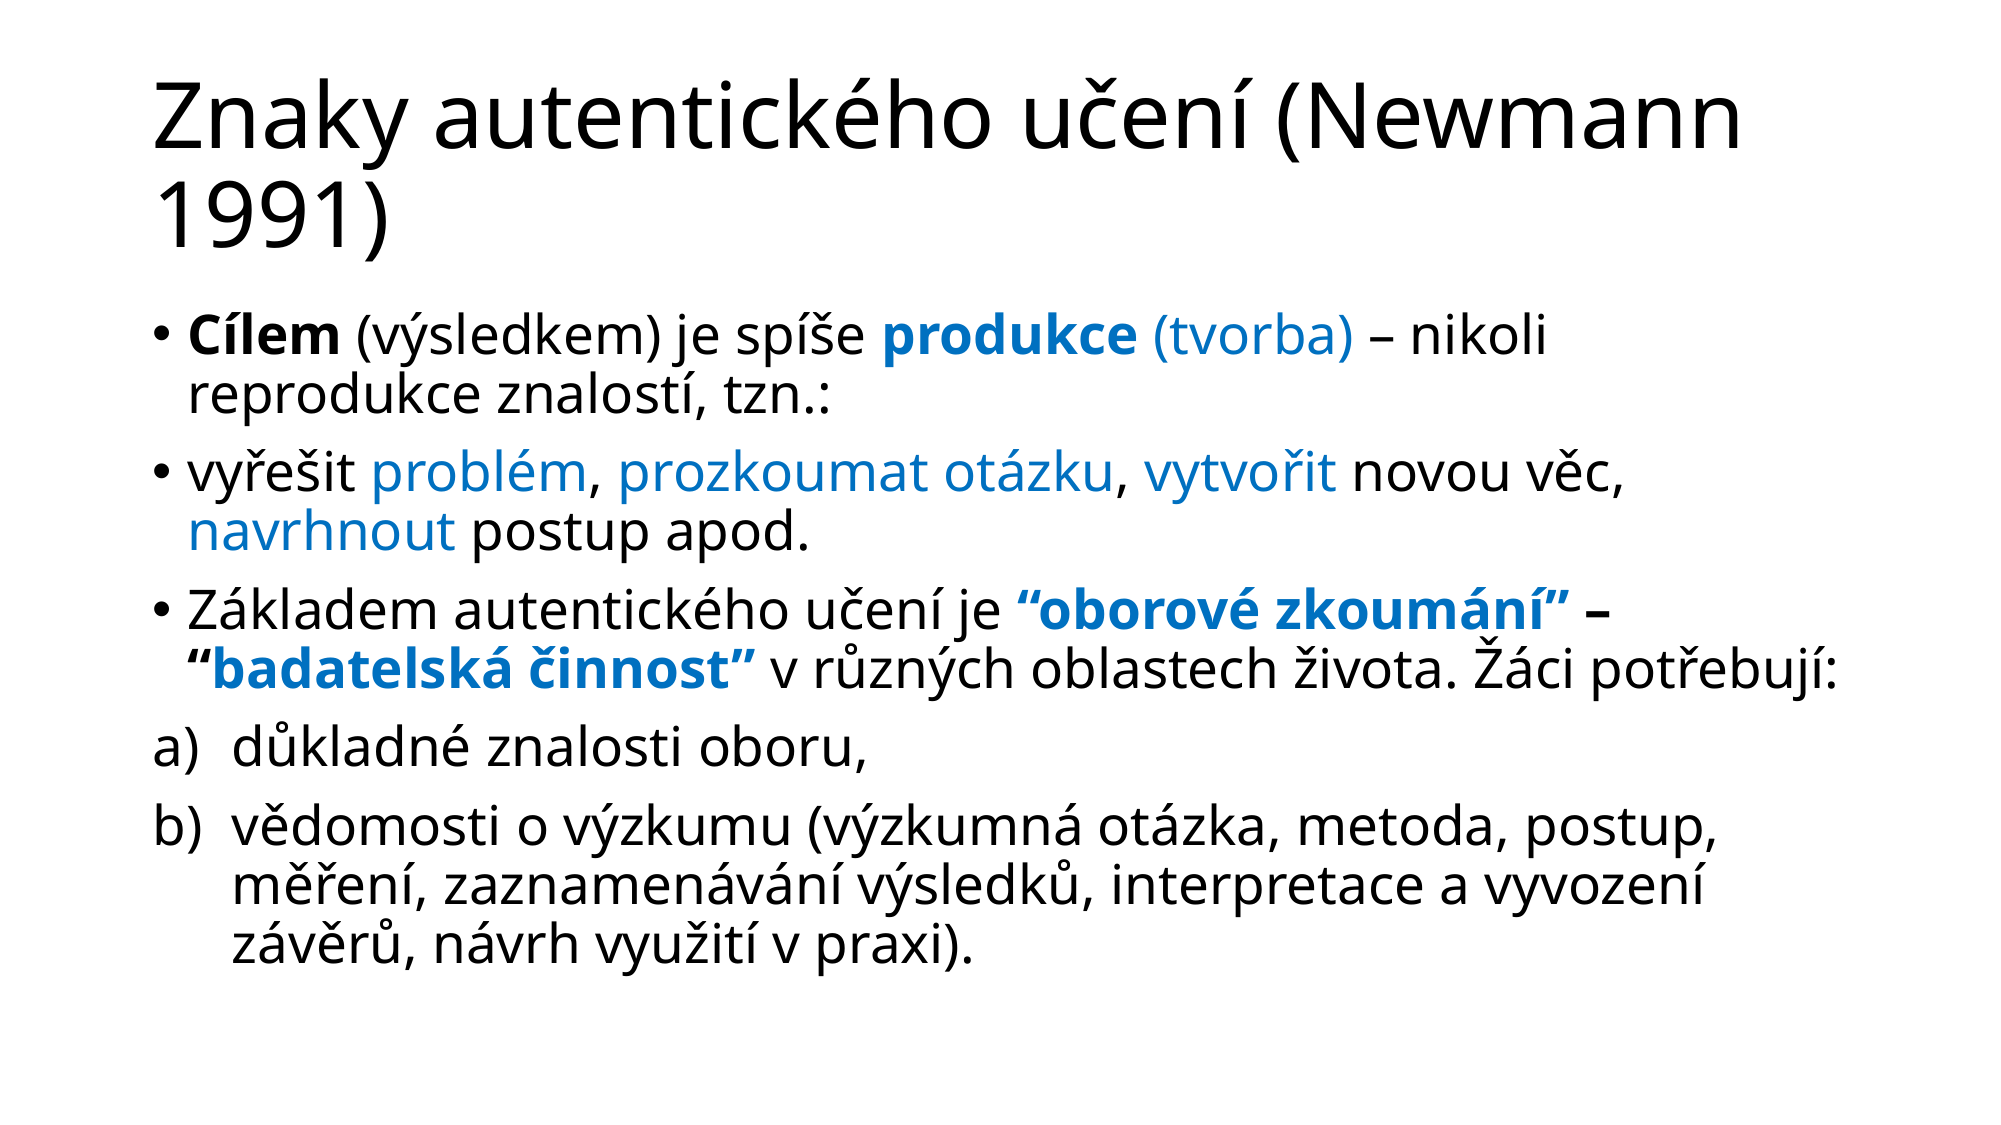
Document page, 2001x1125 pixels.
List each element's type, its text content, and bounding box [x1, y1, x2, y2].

title Znaky autentického učení (Newmann 1991) [137, 59, 1863, 278]
list Cílem (výsledkem) je spíše produkce (tvorba) – nikoli reprodukce znalostí, tzn.: vyřešit problém, prozkoumat otázku, vytvořit novou věc, navrhnout postup apod. Základem autentického učení je “oborové zkoumání” – “badatelská činnost” v různých oblastech života. Žáci potřebují: důkladné znalosti oboru, vědomosti o výzkumu (výzkumná otázka, metoda, postup, měření, zaznamenávání výsledků, interpretace a vyvození závěrů, návrh využití v praxi). [137, 299, 1863, 1014]
